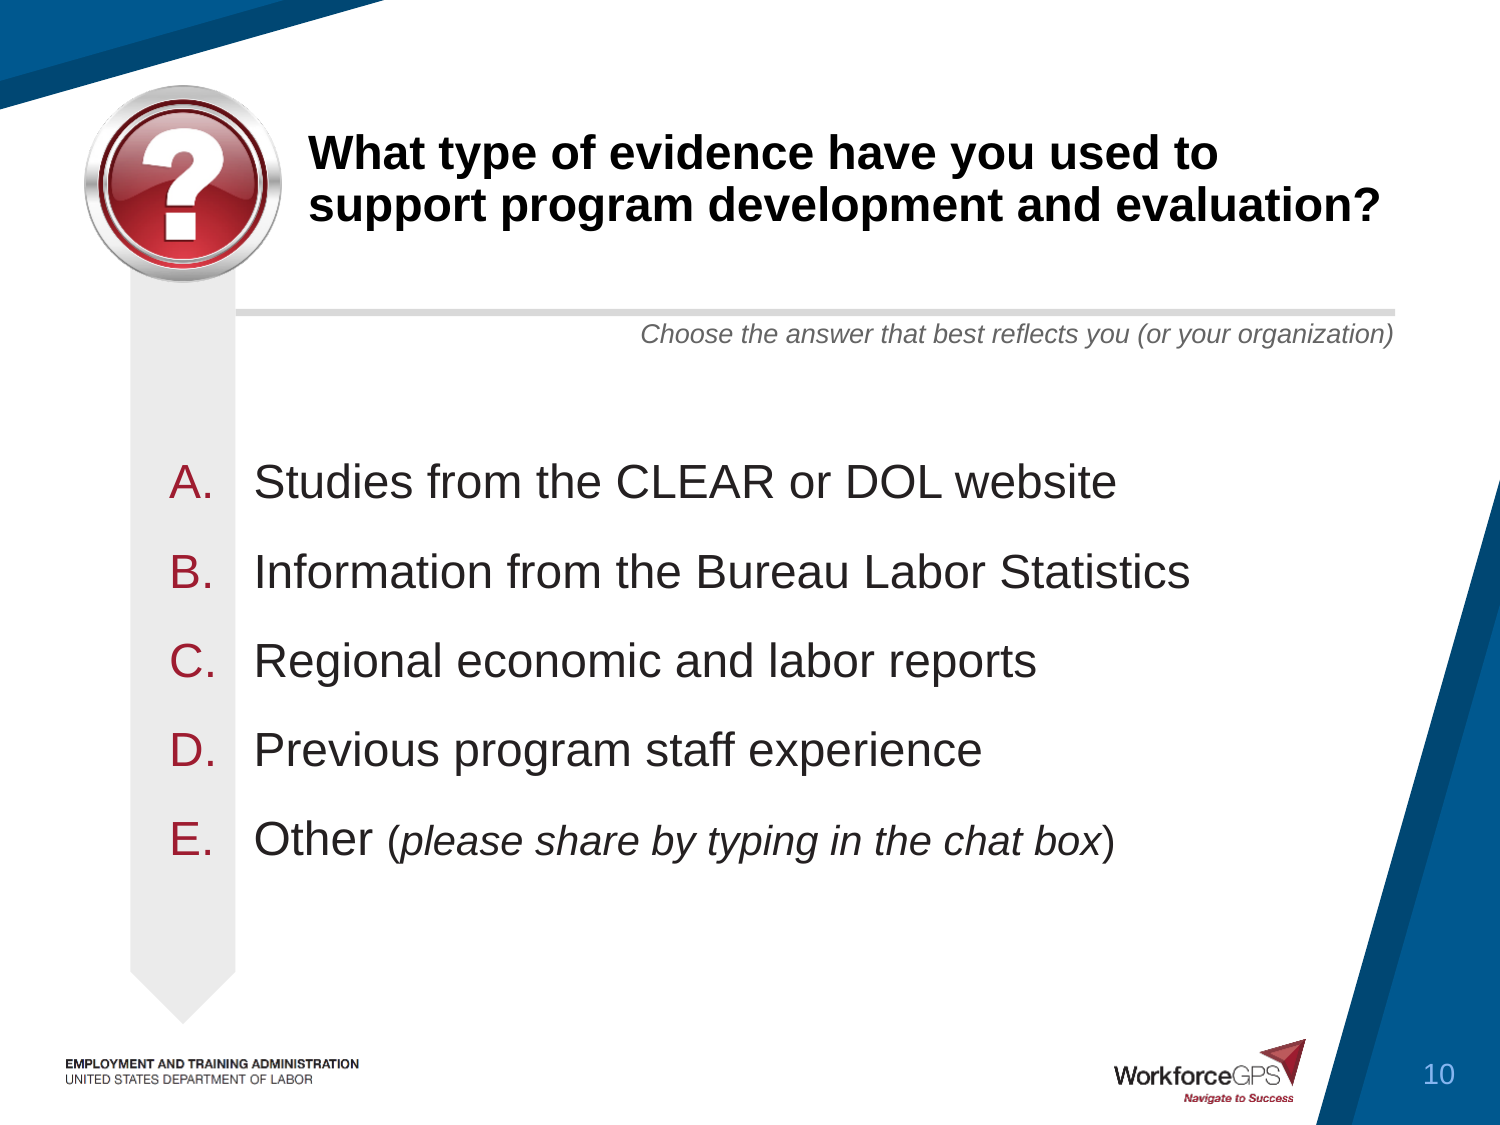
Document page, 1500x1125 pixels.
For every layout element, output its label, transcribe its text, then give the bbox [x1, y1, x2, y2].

picture [1112, 1038, 1308, 1105]
picture [72, 73, 294, 295]
list Studies from the CLEAR or DOL website Information from the Bureau Labor Statistics Regional economic and labor reports Previous program staff experience Other (please share by typing in the chat box) [154, 358, 1363, 965]
picture [59, 1053, 370, 1092]
title What type of evidence have you used to support program development and evaluation? [293, 93, 1409, 267]
slide_number 10 [1260, 1042, 1471, 1103]
